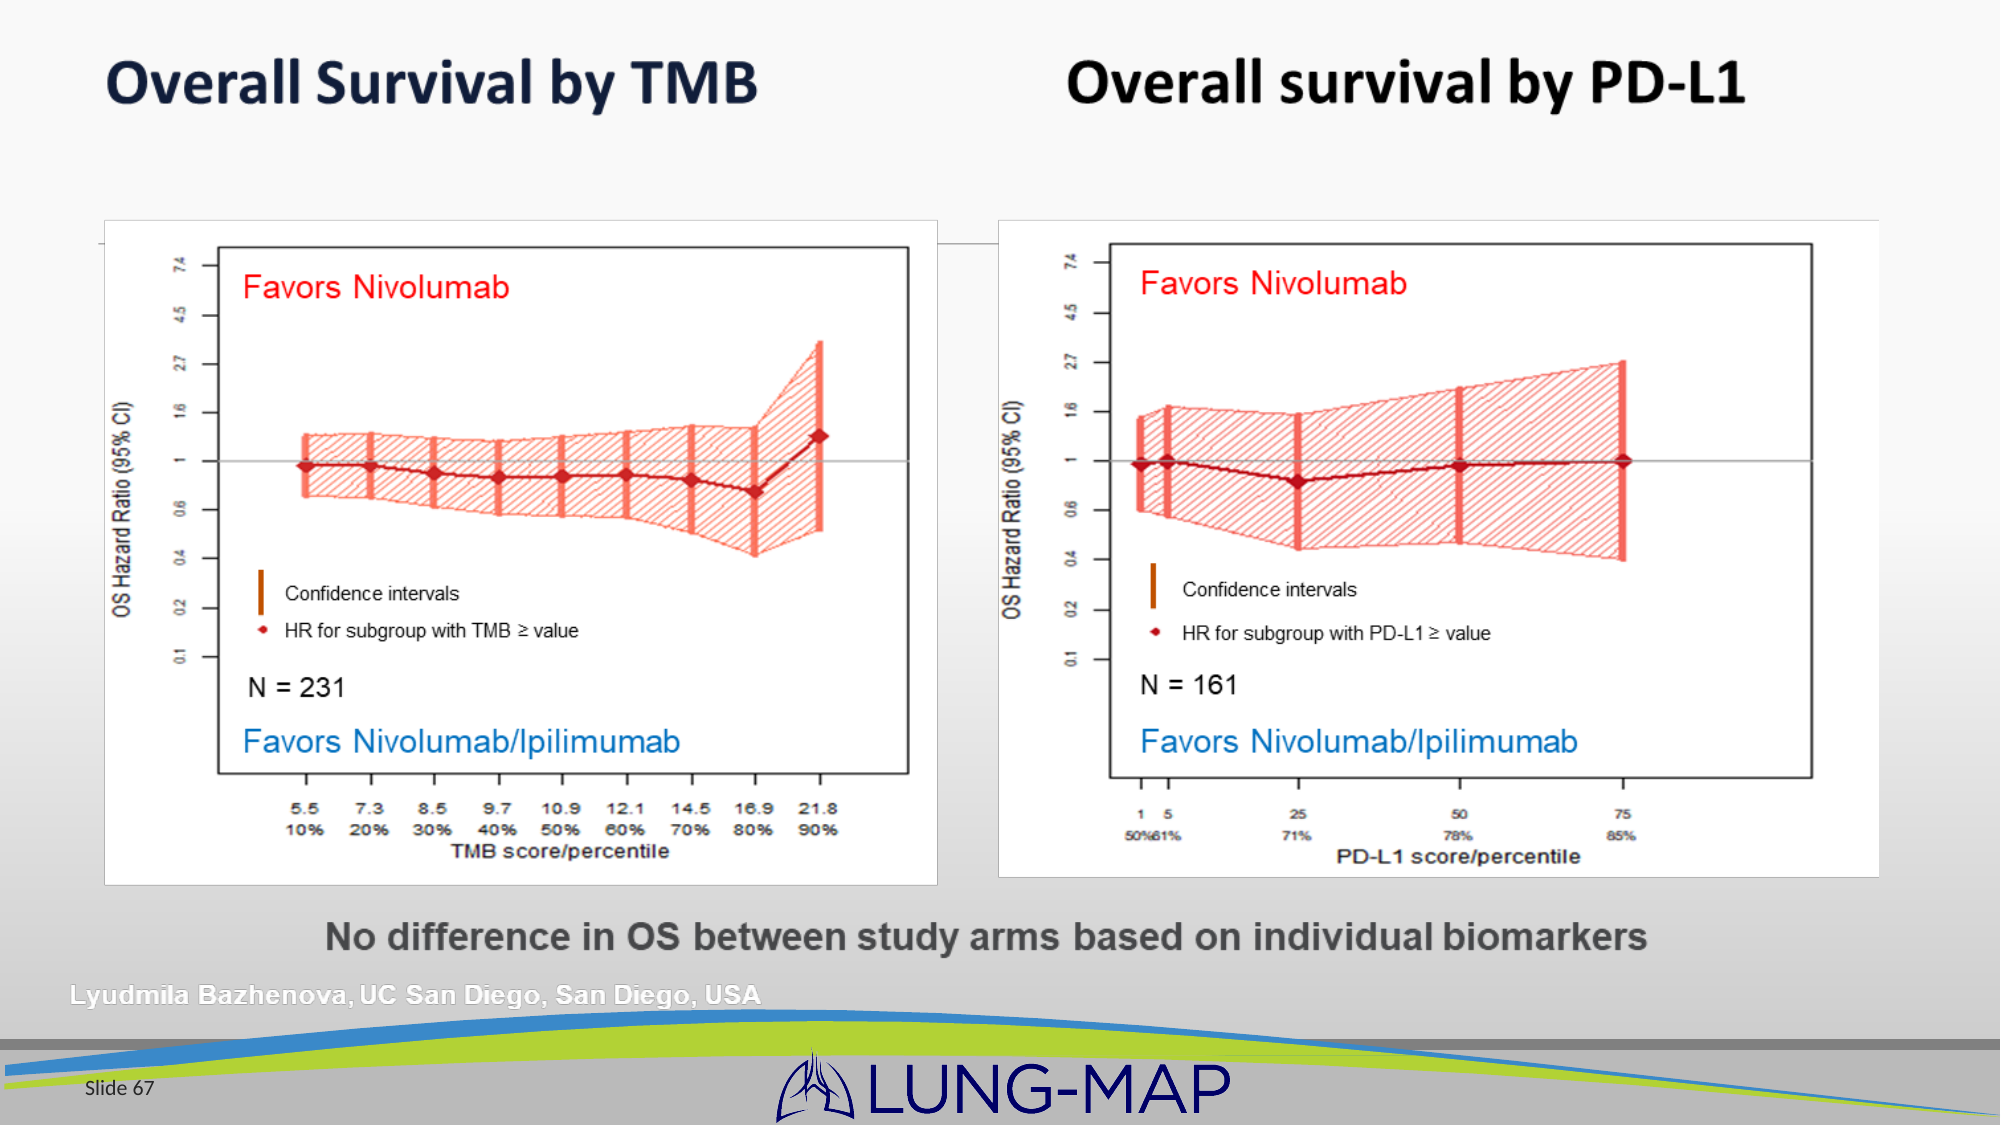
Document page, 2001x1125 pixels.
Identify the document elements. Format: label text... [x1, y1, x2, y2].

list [52, 7, 1880, 1028]
slide_number Slide 67 [27, 1057, 170, 1118]
picture [578, 1041, 1422, 1125]
